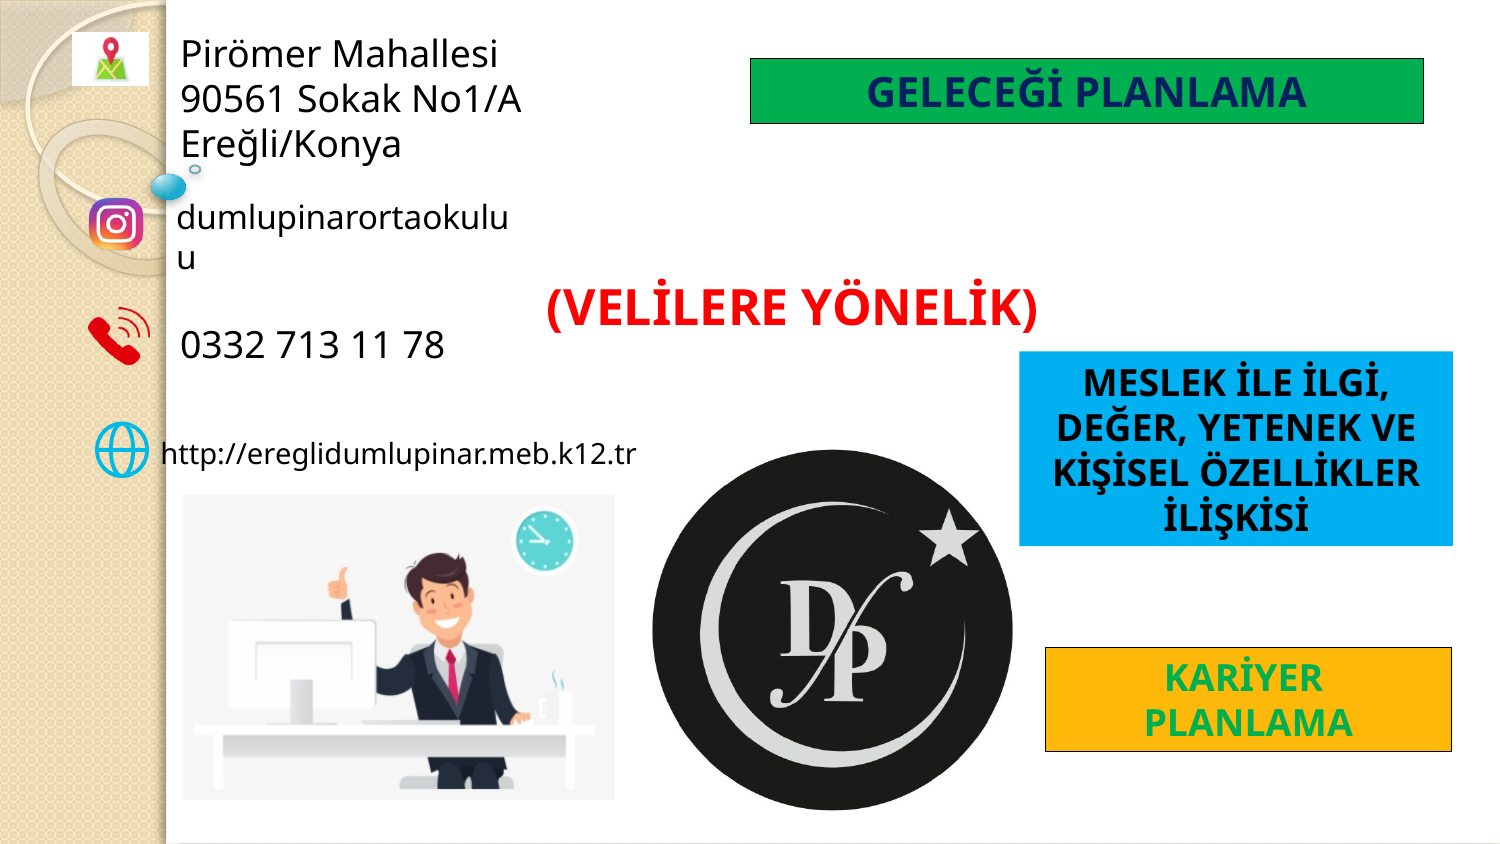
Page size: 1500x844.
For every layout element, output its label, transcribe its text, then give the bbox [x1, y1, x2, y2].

text_box dumlupinarortaokuluu [161, 188, 526, 284]
text_box MESLEK İLE İLGİ, DEĞER, YETENEK VE KİŞİSEL ÖZELLİKLER İLİŞKİSİ [1019, 351, 1453, 547]
picture [650, 449, 1016, 811]
picture [78, 188, 154, 260]
text_box KARİYER PLANLAMA [1045, 647, 1452, 752]
picture [71, 31, 149, 86]
text_box Pirömer Mahallesi 90561 Sokak No1/A Ereğli/Konya [165, 22, 734, 172]
text_box [94, 421, 145, 479]
text_box 0332 713 11 78 [165, 313, 591, 374]
picture [88, 307, 150, 365]
text_box http://ereglidumlupinar.meb.k12.tr [145, 427, 653, 478]
text_box (VELİLERE YÖNELİK) [499, 268, 1086, 344]
picture [182, 494, 615, 800]
text_box GELECEĞİ PLANLAMA [750, 58, 1424, 124]
